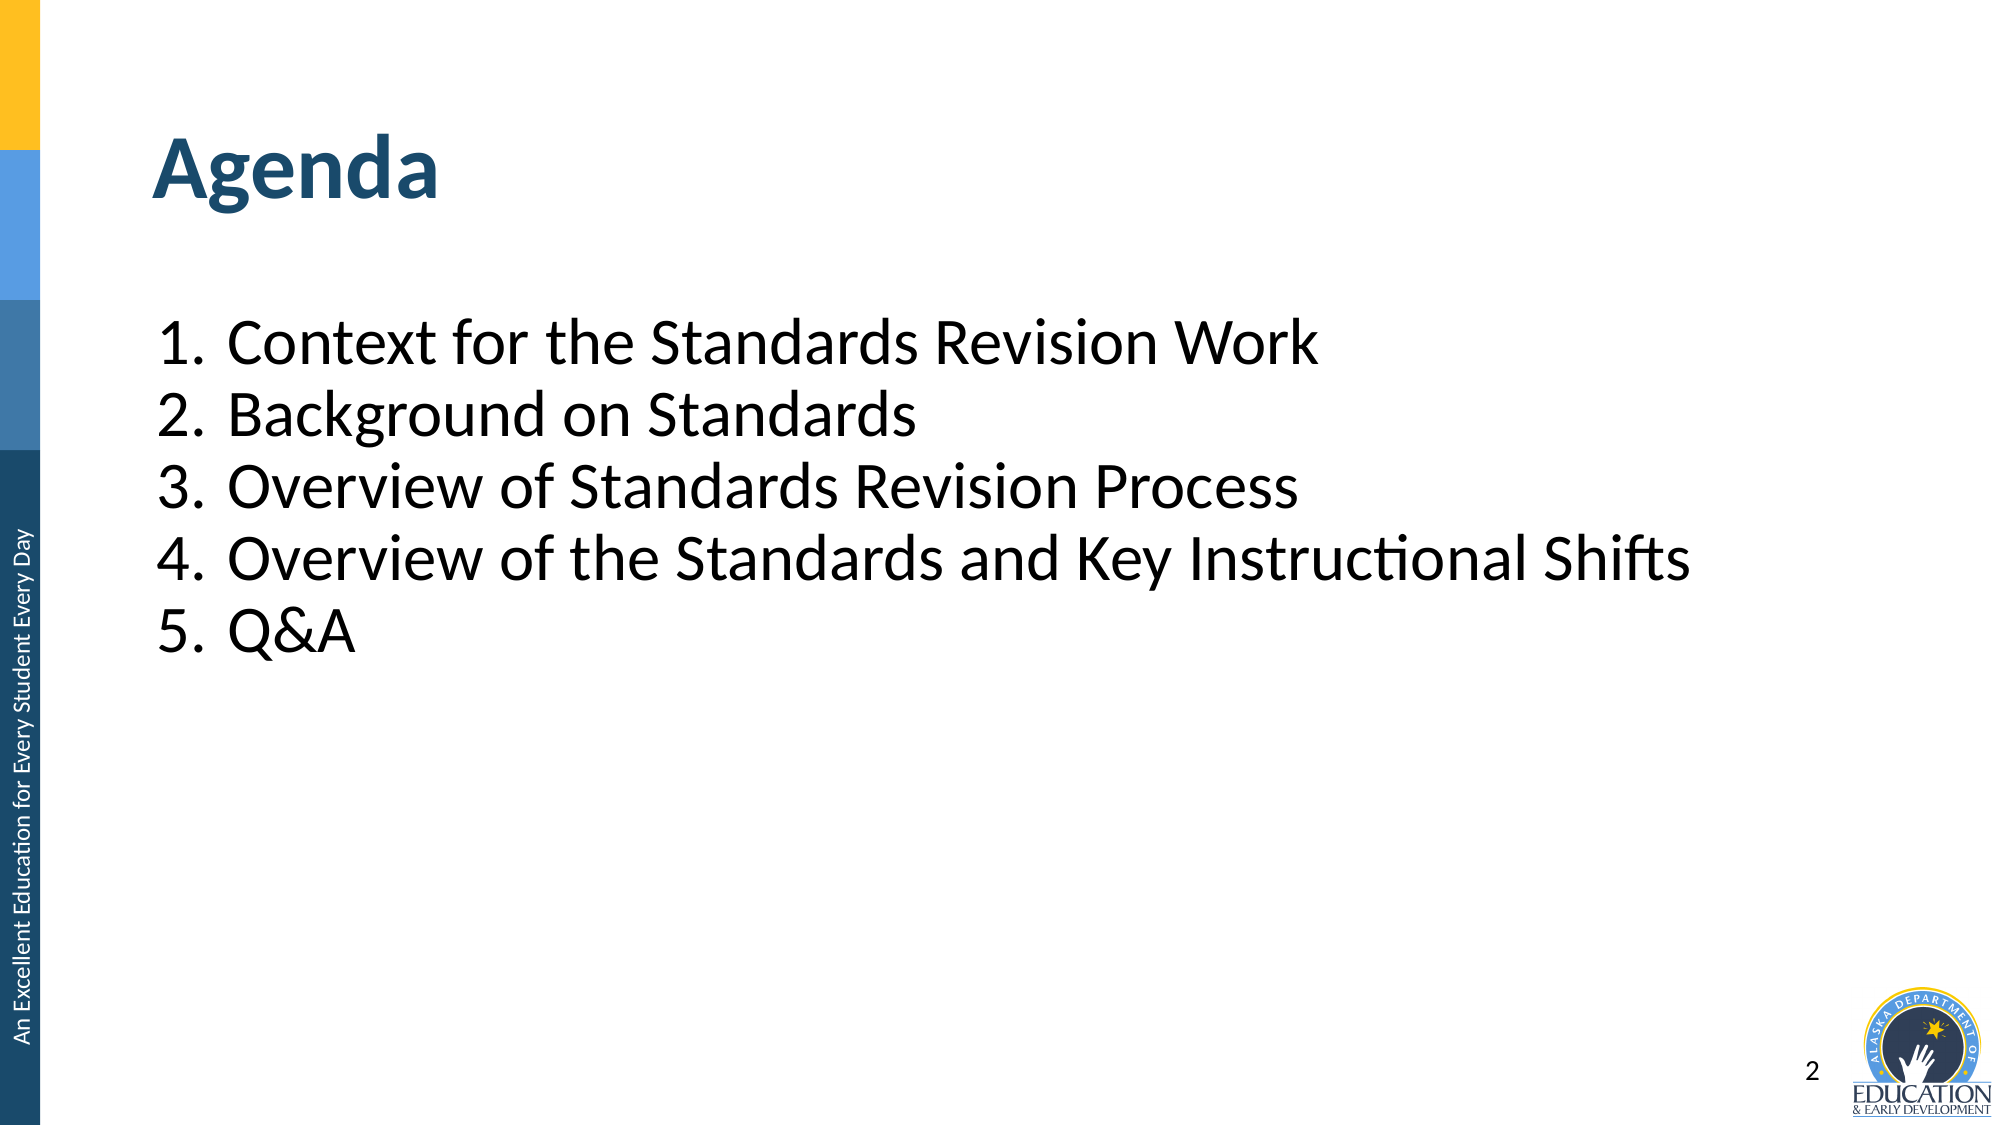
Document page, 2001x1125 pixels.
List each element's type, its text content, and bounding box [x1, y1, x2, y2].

list Context for the Standards Revision Work Background on Standards Overview of Standards Revision Process Overview of the Standards and Key Instructional Shifts Q&A [137, 299, 1863, 1014]
picture [1851, 987, 1992, 1117]
title Agenda [137, 59, 1863, 278]
